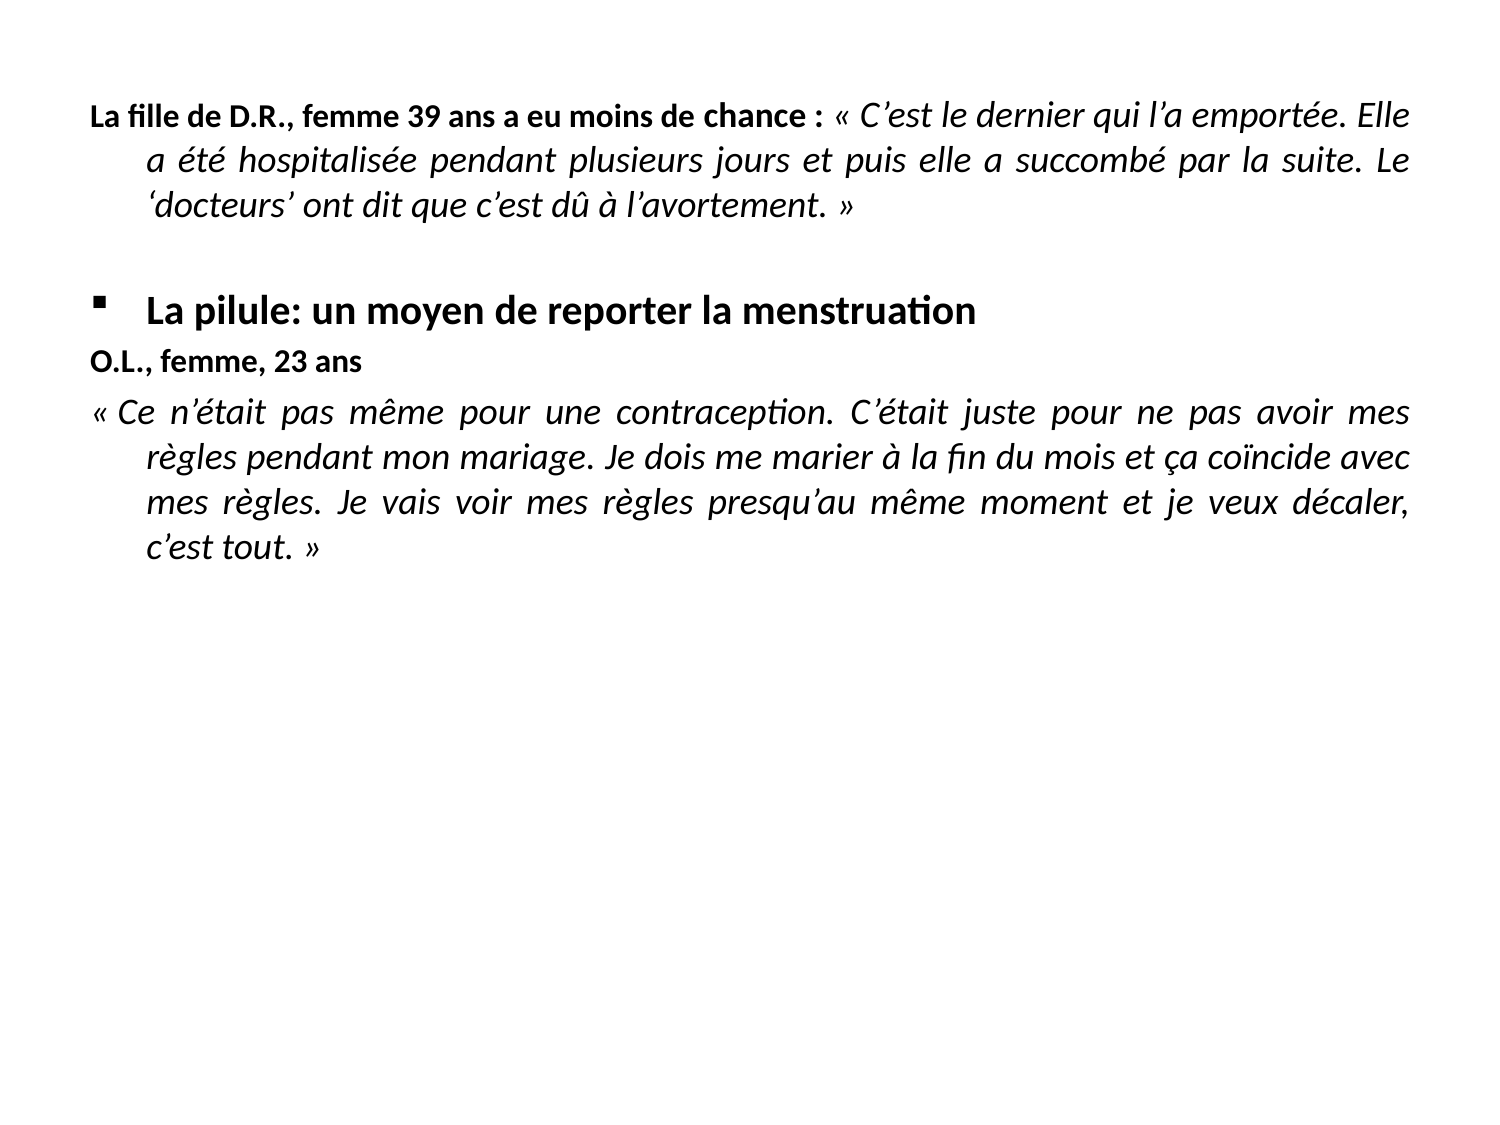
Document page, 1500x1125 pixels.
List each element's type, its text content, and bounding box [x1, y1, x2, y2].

list La fille de D.R., femme 39 ans a eu moins de chance : « C’est le dernier qui l’a emportée. Elle a été hospitalisée pendant plusieurs jours et puis elle a succombé par la suite. Le ‘docteurs’ ont dit que c’est dû à l’avortement. » La pilule: un moyen de reporter la menstruation O.L., femme, 23 ans « Ce n’était pas même pour une contraception. C’était juste pour ne pas avoir mes règles pendant mon mariage. Je dois me marier à la fin du mois et ça coïncide avec mes règles. Je vais voir mes règles presqu’au même moment et je veux décaler, c’est tout. » [75, 82, 1425, 1005]
